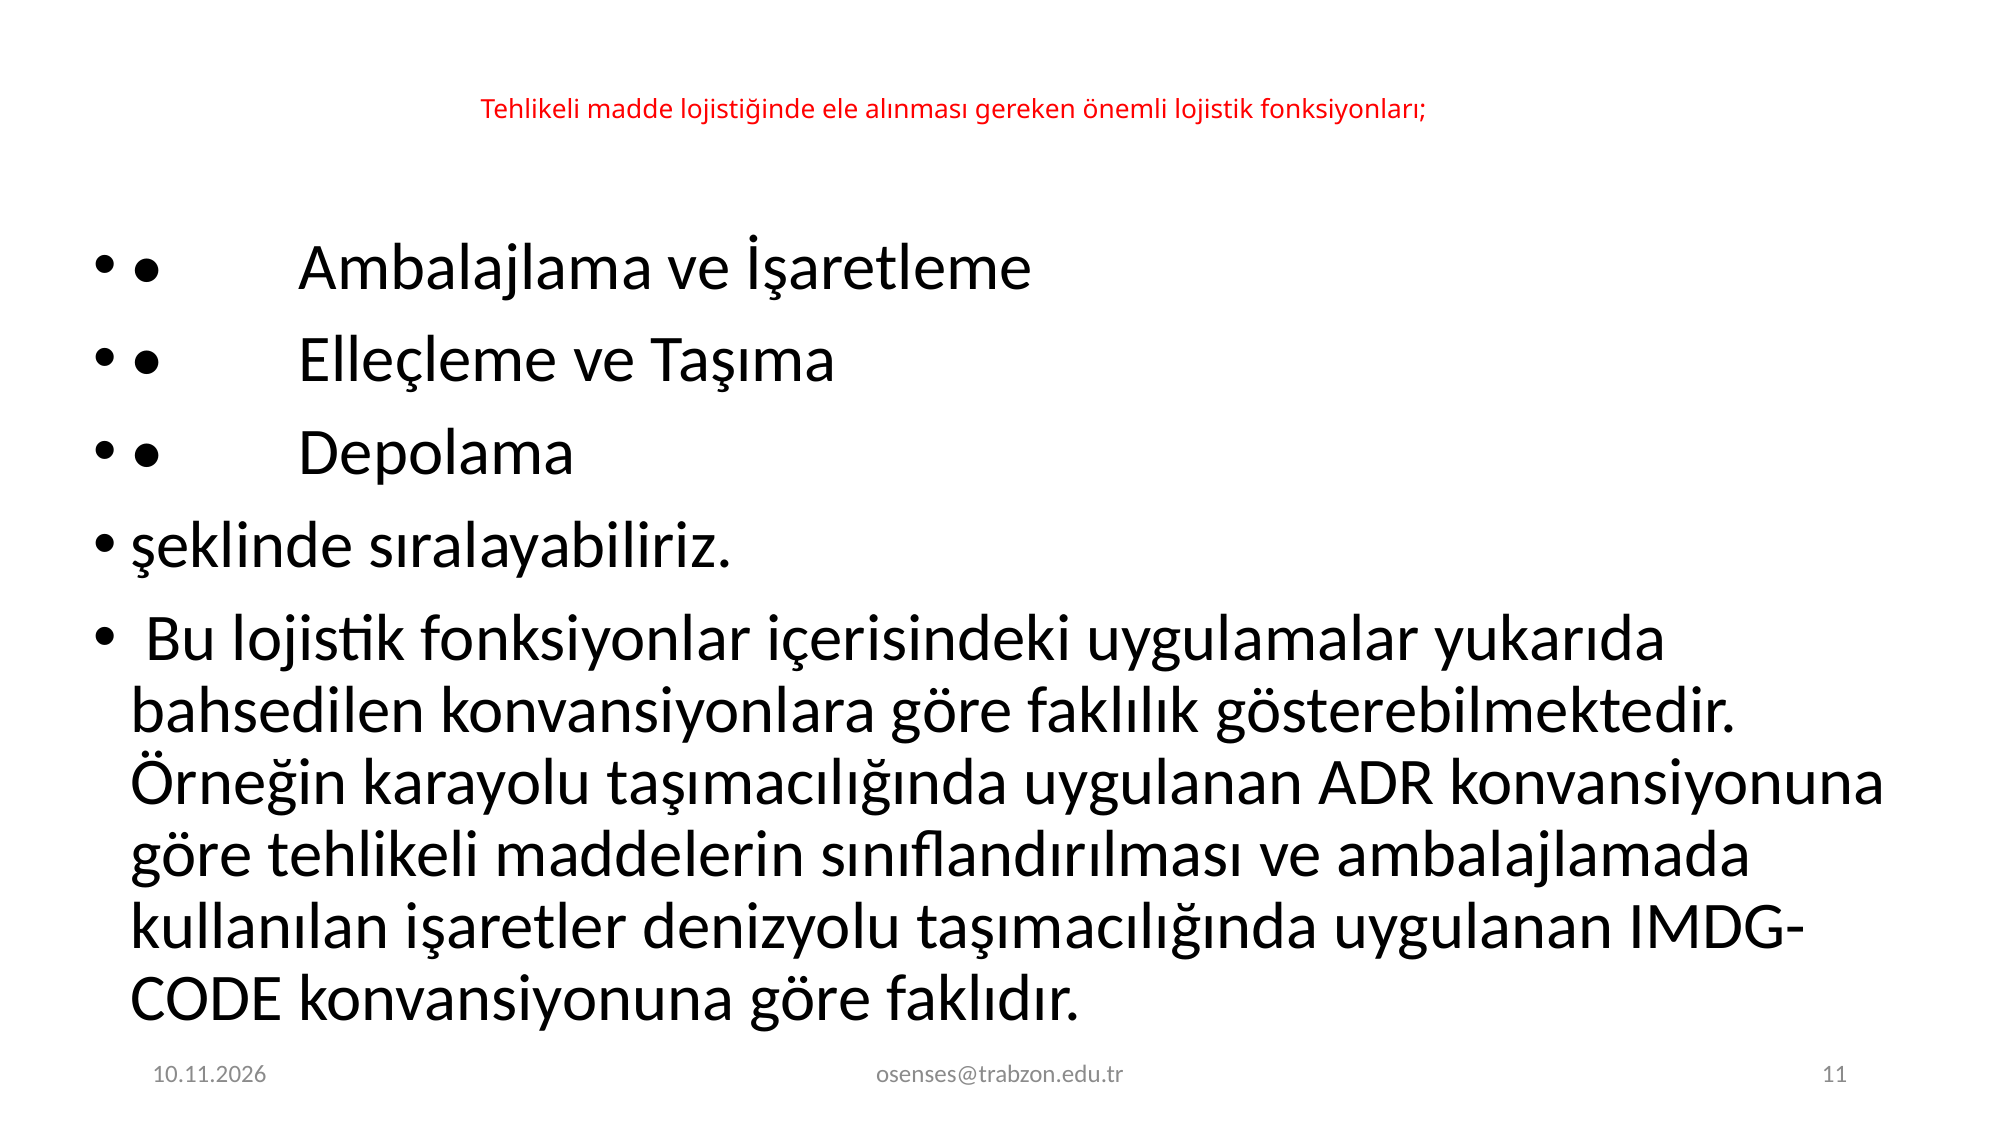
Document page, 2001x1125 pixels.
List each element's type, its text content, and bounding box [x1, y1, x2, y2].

list • Ambalajlama ve İşaretleme • Elleçleme ve Taşıma • Depolama şeklinde sıralayabiliriz. Bu lojistik fonksiyonlar içerisindeki uygulamalar yukarıda bahsedilen konvansiyonlara göre faklılık gösterebilmektedir. Örneğin karayolu taşımacılığında uygulanan ADR konvansiyonuna göre tehlikeli maddelerin sınıflandırılması ve ambalajlamada kullanılan işaretler denizyolu taşımacılığında uygulanan IMDG-CODE konvansiyonuna göre faklıdır. [78, 223, 1961, 1095]
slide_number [137, 1042, 588, 1103]
title Tehlikeli madde lojistiğinde ele alınması gereken önemli lojistik fonksiyonları; [44, 59, 1863, 172]
footer osenses@trabzon.edu.tr [662, 1042, 1338, 1103]
slide_number 11 [1412, 1042, 1863, 1103]
